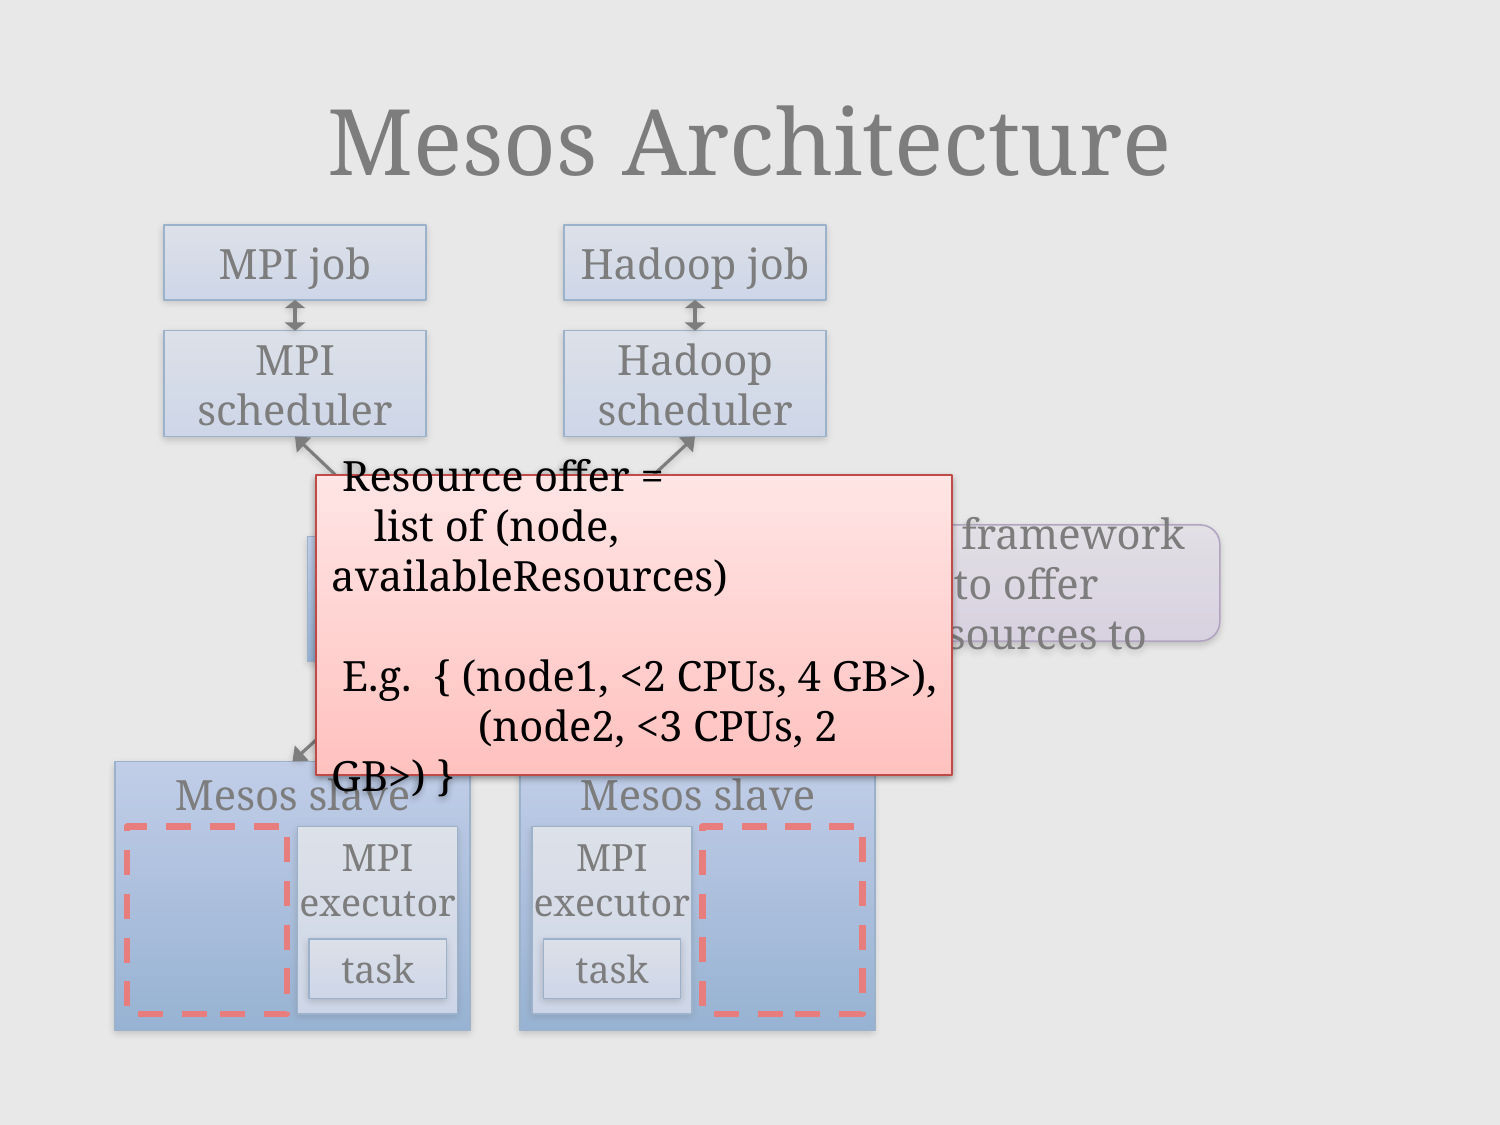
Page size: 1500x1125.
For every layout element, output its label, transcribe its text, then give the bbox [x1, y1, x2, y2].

text_box Resource offer = list of (node, availableResources) E.g. { (node1, <2 CPUs, 4 GB>), (node2, <3 CPUs, 2 GB>) } [315, 474, 953, 776]
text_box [587, 661, 698, 762]
text_box [0, 0, 1500, 1125]
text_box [587, 436, 696, 537]
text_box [294, 436, 401, 537]
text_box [292, 661, 403, 762]
